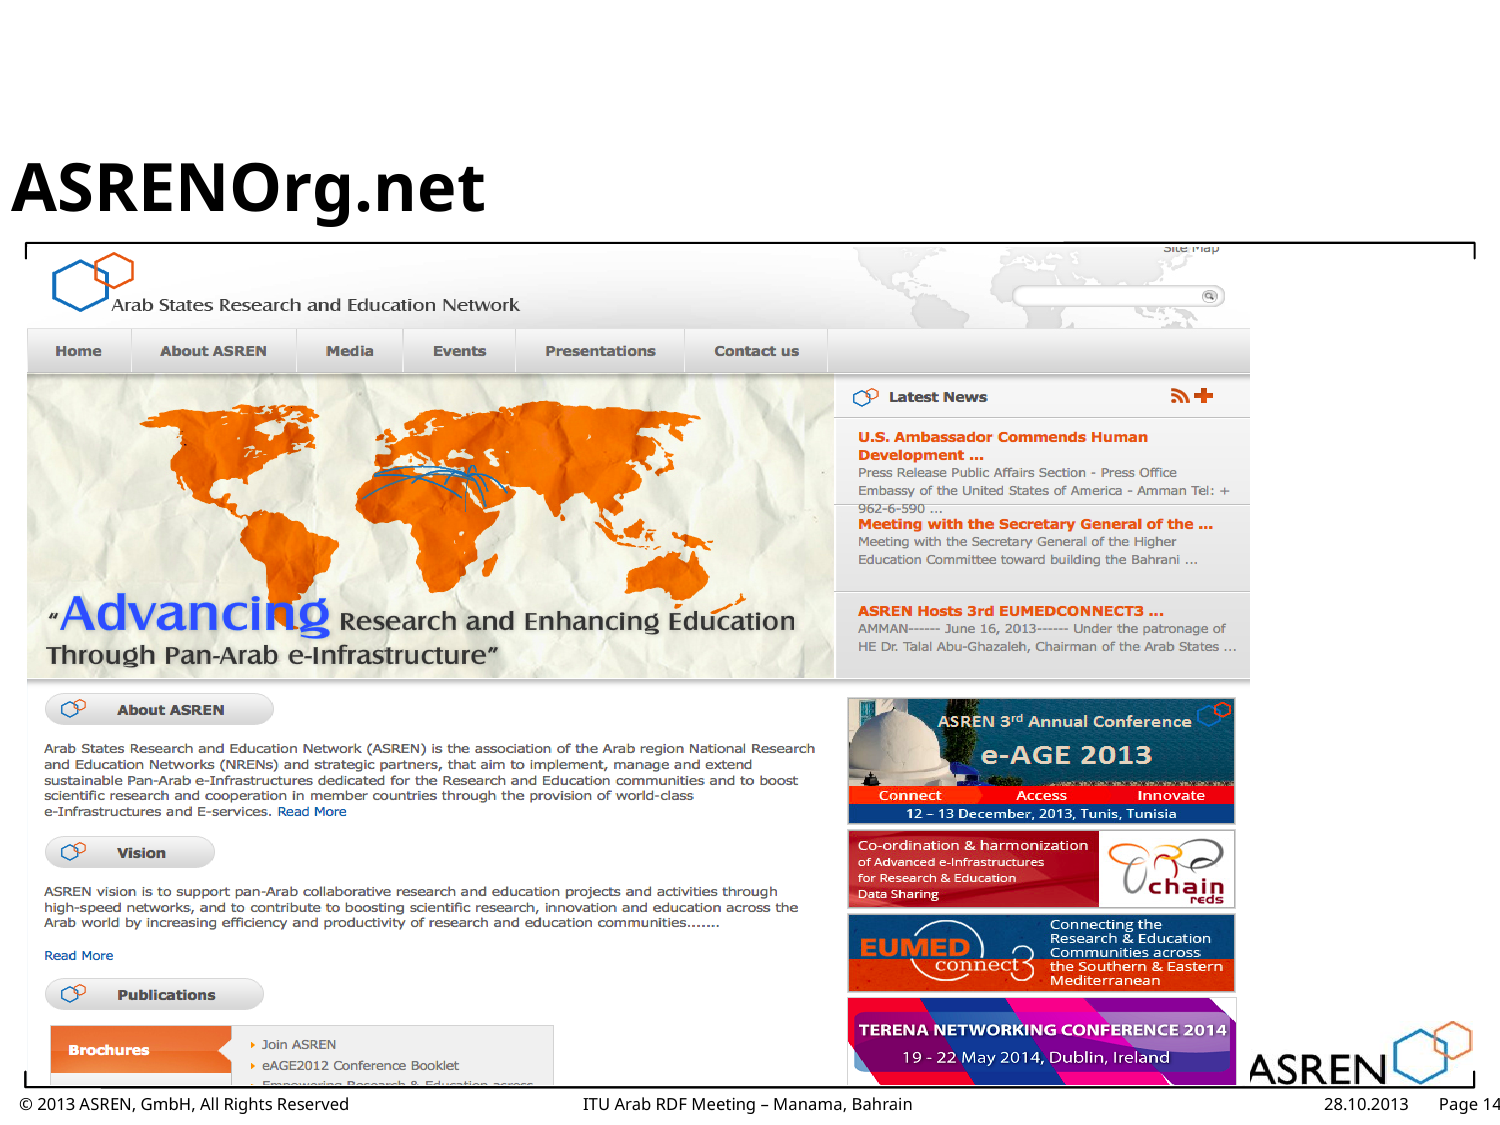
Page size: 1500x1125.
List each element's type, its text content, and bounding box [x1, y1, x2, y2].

picture [26, 247, 1488, 1096]
text_box ASRENOrg.net [0, 137, 502, 233]
